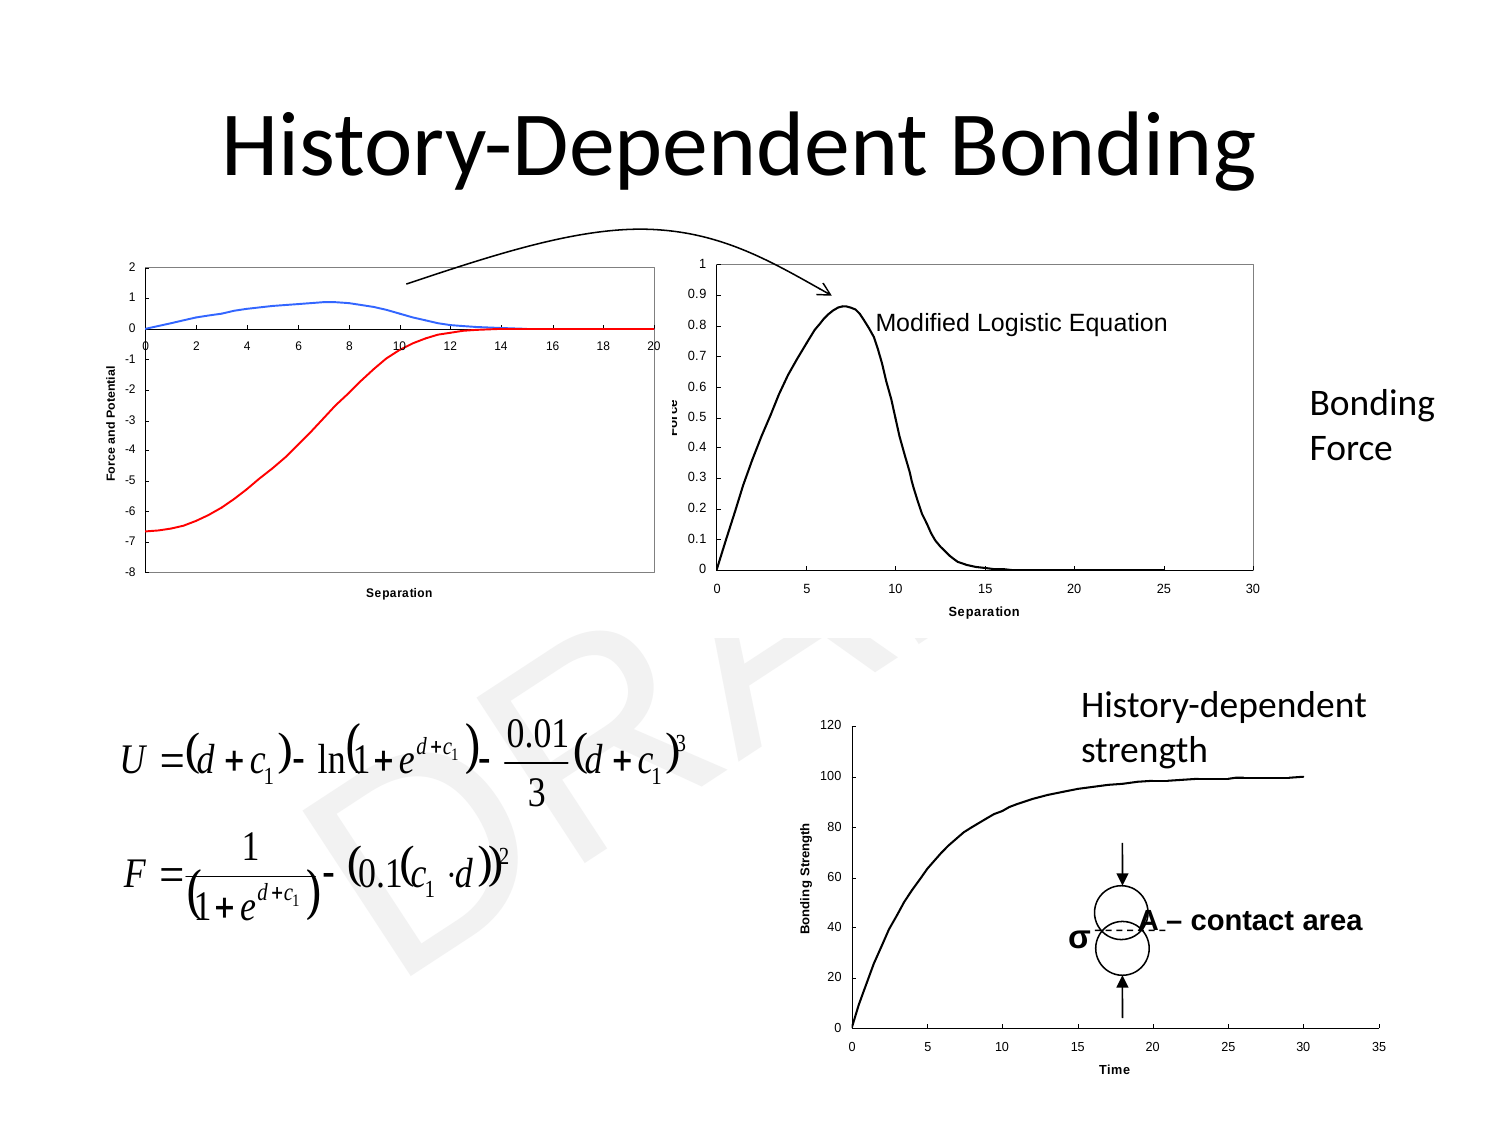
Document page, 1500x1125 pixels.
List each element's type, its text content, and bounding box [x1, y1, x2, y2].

text_box Bonding Force [1294, 370, 1481, 476]
text_box History-dependent strength [1066, 672, 1441, 778]
title History-Dependent Bonding [74, 44, 1426, 233]
picture [778, 699, 1404, 1100]
picture [85, 237, 1278, 642]
text_box [546, 233, 704, 241]
picture [117, 705, 691, 938]
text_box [1059, 842, 1346, 1019]
